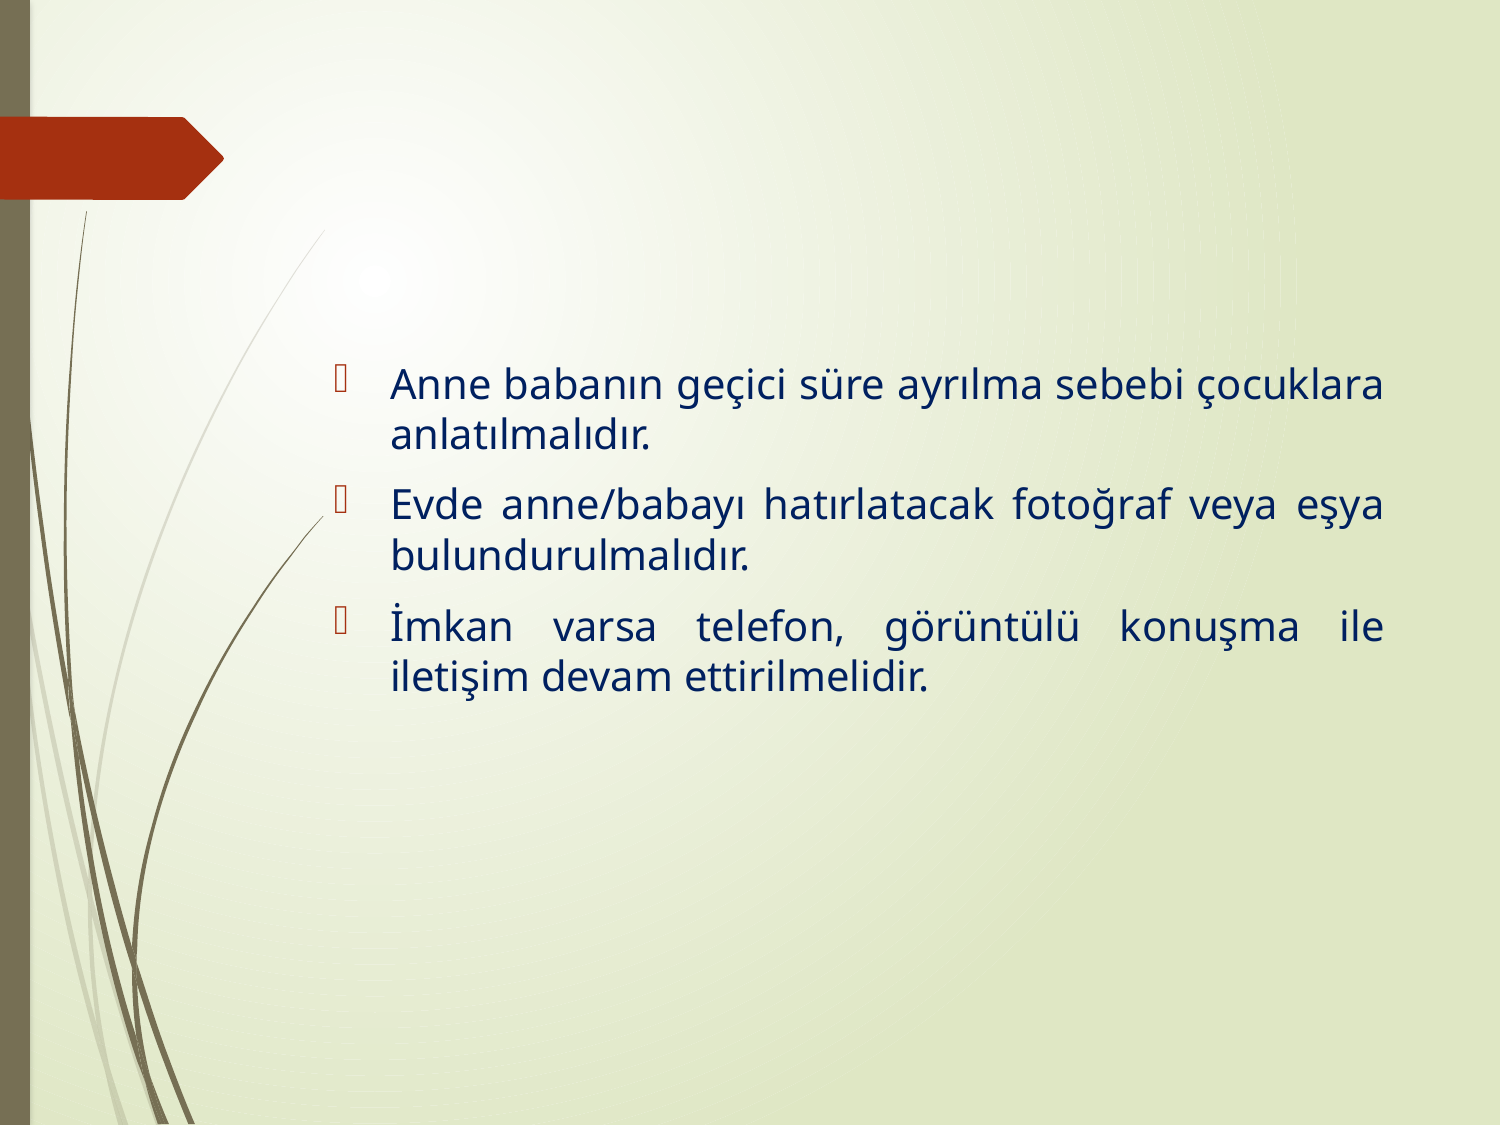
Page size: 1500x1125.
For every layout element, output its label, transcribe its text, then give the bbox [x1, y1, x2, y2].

list Anne babanın geçici süre ayrılma sebebi çocuklara anlatılmalıdır. Evde anne/babayı hatırlatacak fotoğraf veya eşya bulundurulmalıdır. İmkan varsa telefon, görüntülü konuşma ile iletişim devam ettirilmelidir. [318, 350, 1400, 970]
